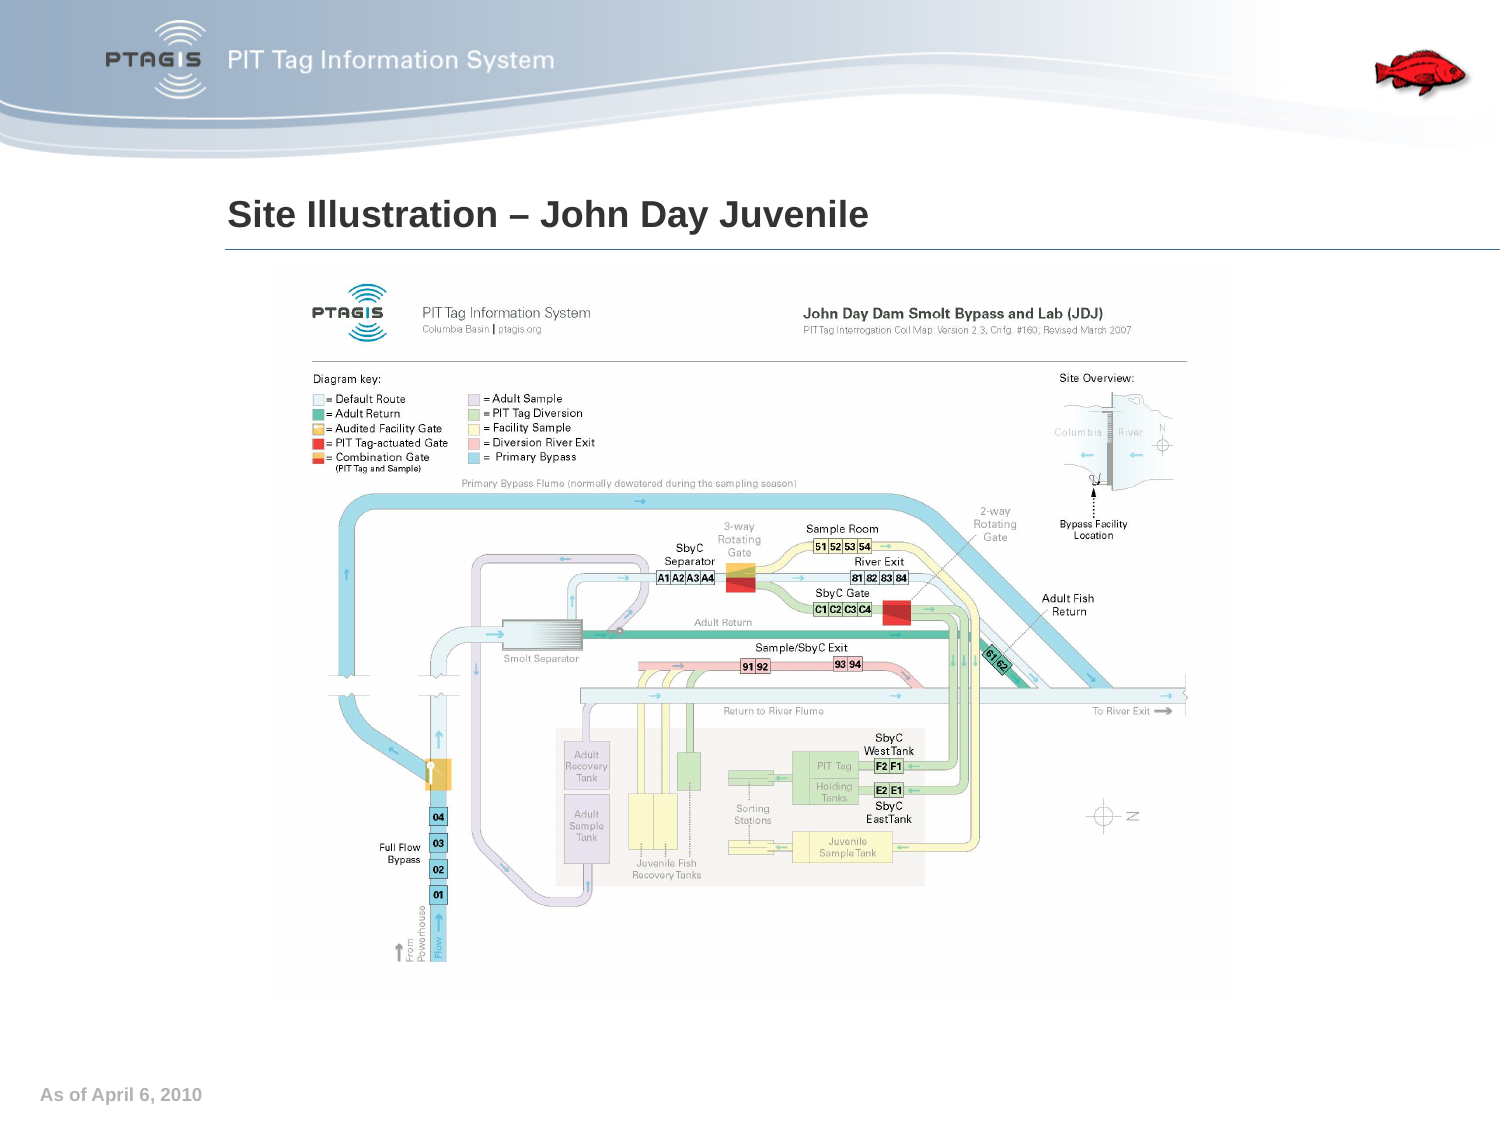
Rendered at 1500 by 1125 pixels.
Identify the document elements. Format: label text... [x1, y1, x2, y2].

title Site Illustration – John Day Juvenile [212, 118, 1263, 307]
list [269, 262, 1231, 1006]
picture [0, 0, 1500, 179]
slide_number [24, 1074, 263, 1125]
